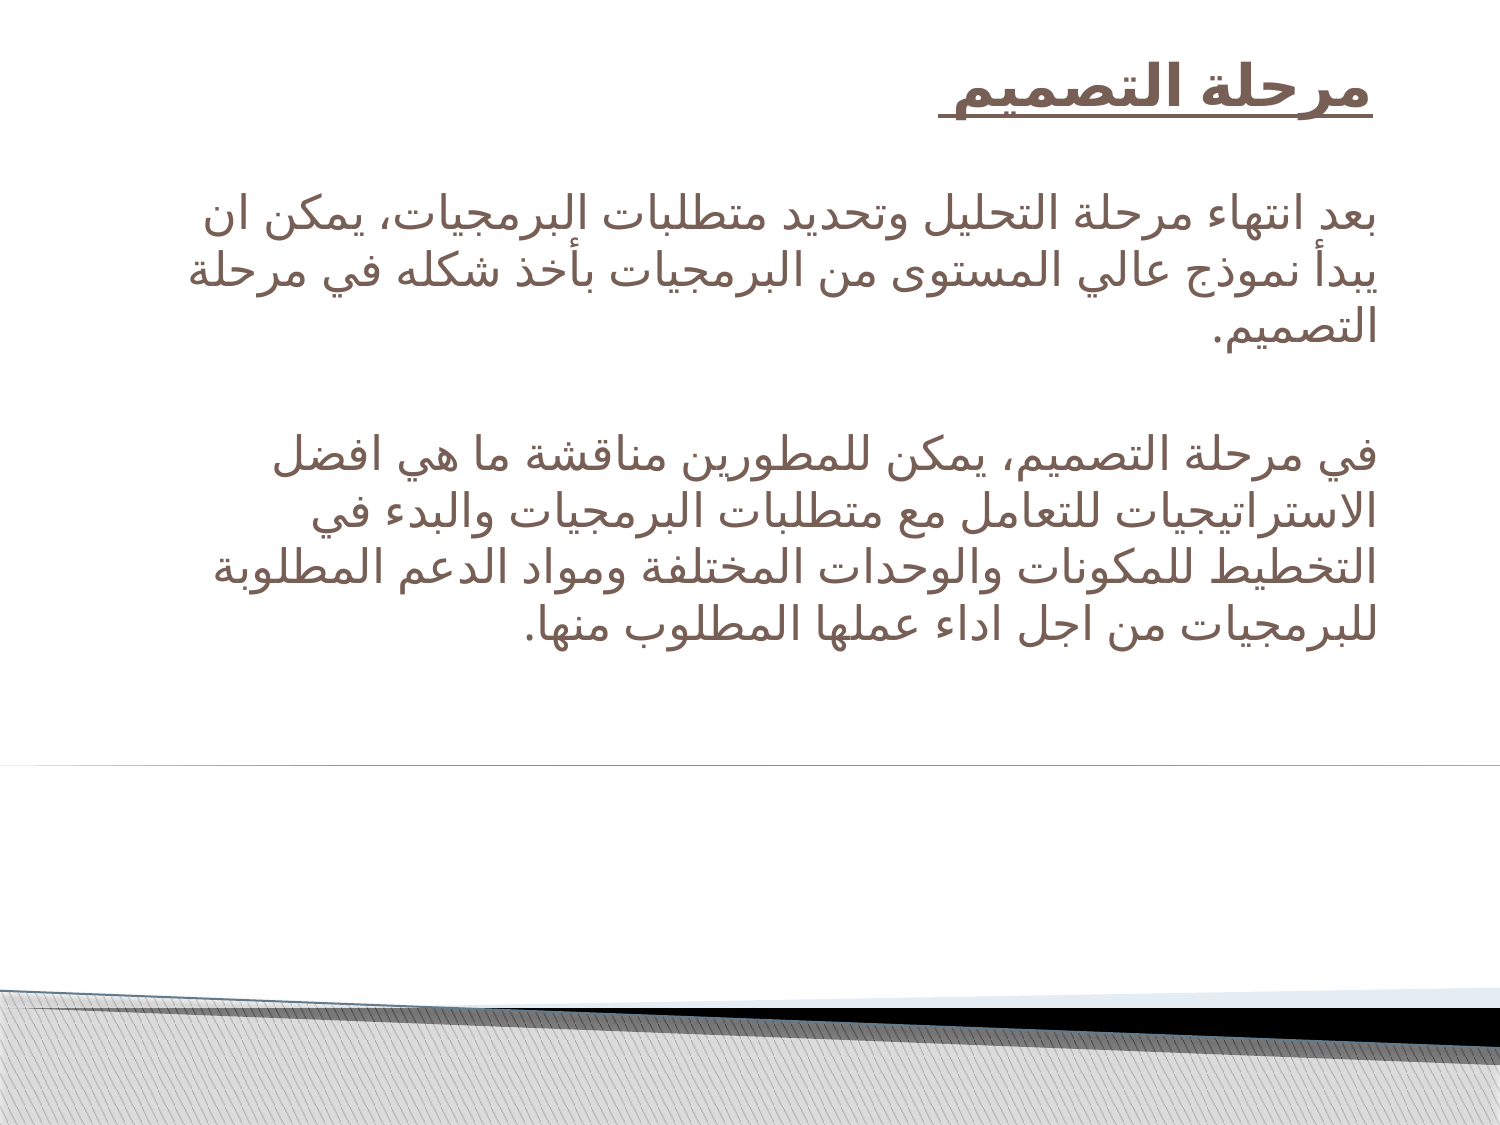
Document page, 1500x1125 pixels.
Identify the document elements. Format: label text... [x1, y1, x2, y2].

subtitle بعد انتهاء مرحلة التحليل وتحديد متطلبات البرمجيات، يمكن ان يبدأ نموذج عالي المستوى من البرمجيات بأخذ شكله في مرحلة التصميم. في مرحلة التصميم، يمكن للمطورين مناقشة ما هي افضل الاستراتيجيات للتعامل مع متطلبات البرمجيات والبدء في التخطيط للمكونات والوحدات المختلفة ومواد الدعم المطلوبة للبرمجيات من اجل اداء عملها المطلوب منها. [112, 174, 1388, 663]
title مرحلة التصميم [112, 37, 1388, 125]
picture [5, 1008, 1500, 1066]
